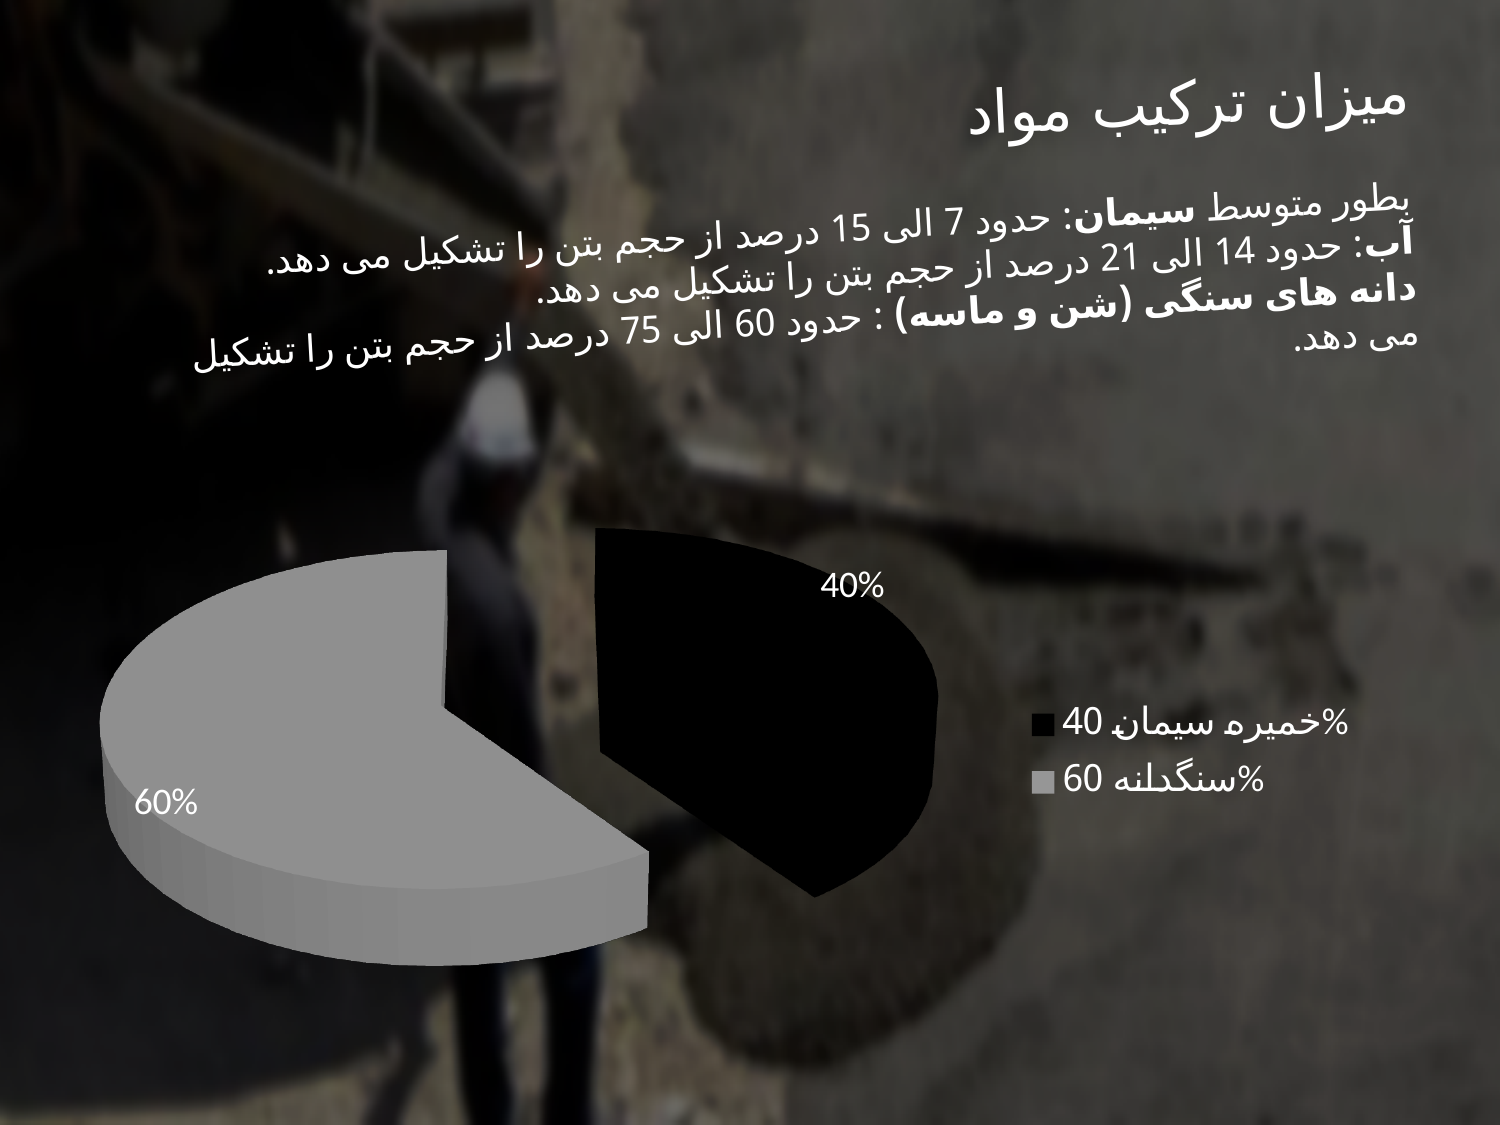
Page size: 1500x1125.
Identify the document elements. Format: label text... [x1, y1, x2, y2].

title میزان ترکیب مواد [876, 23, 1428, 180]
picture [0, 0, 1500, 1125]
chart [23, 382, 1374, 1125]
text_box بطور متوسط سیمان: حدود 7 الی 15 درصد از حجم بتن را تشکیل می دهد. آب: حدود 14 الی 21 درصد از حجم بتن را تشکیل می دهد. دانه های سنگی (شن و ماسه) : حدود 60 الی 75 درصد از حجم بتن را تشکیل می دهد. [160, 163, 1436, 380]
